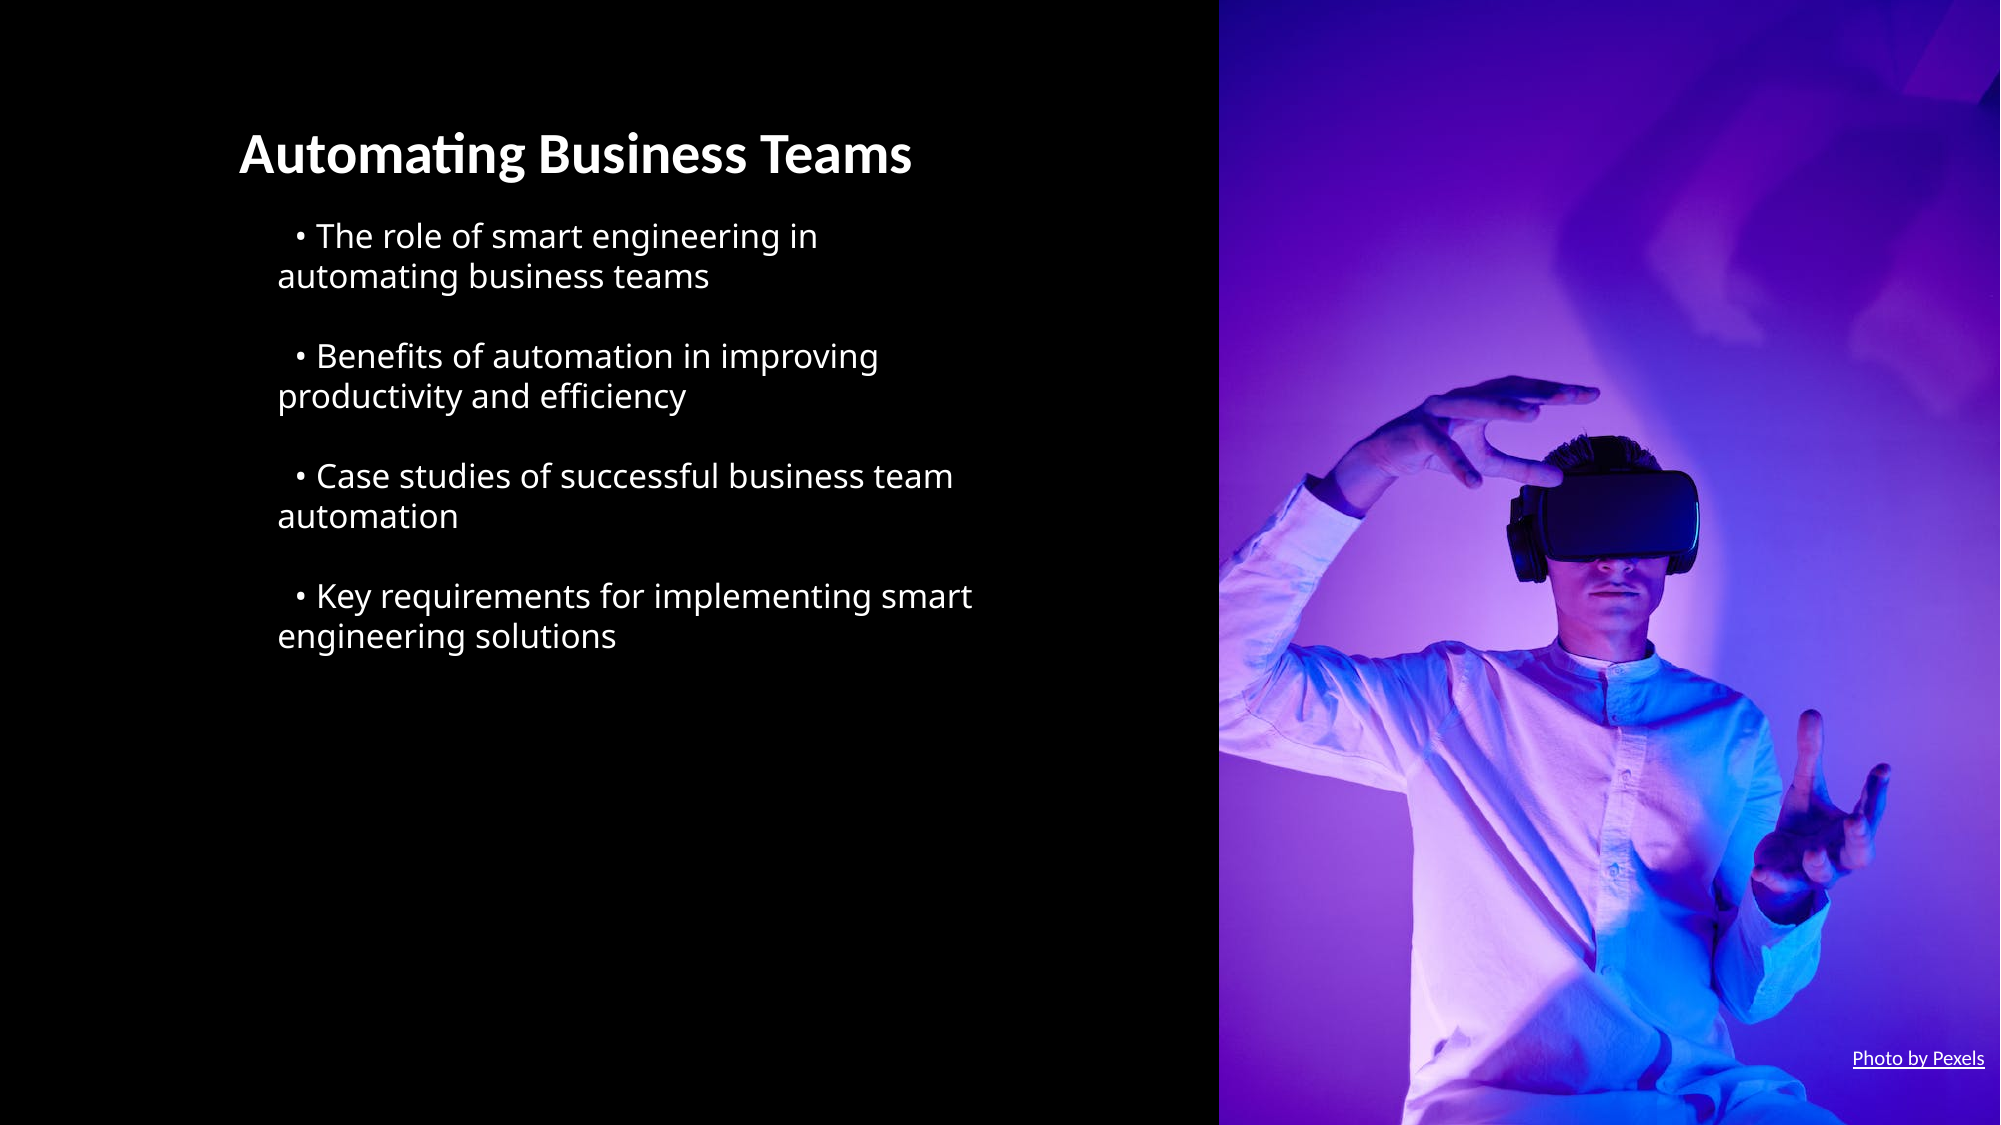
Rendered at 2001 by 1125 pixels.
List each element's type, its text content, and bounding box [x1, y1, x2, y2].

picture [1219, 0, 2000, 1125]
text_box • Key requirements for implementing smart engineering solutions [262, 577, 1013, 653]
text_box • The role of smart engineering in automating business teams [262, 217, 1013, 293]
text_box • Benefits of automation in improving productivity and efficiency [262, 337, 1013, 413]
text_box Automating Business Teams [225, 112, 1219, 188]
text_box • Case studies of successful business team automation [262, 457, 1013, 533]
